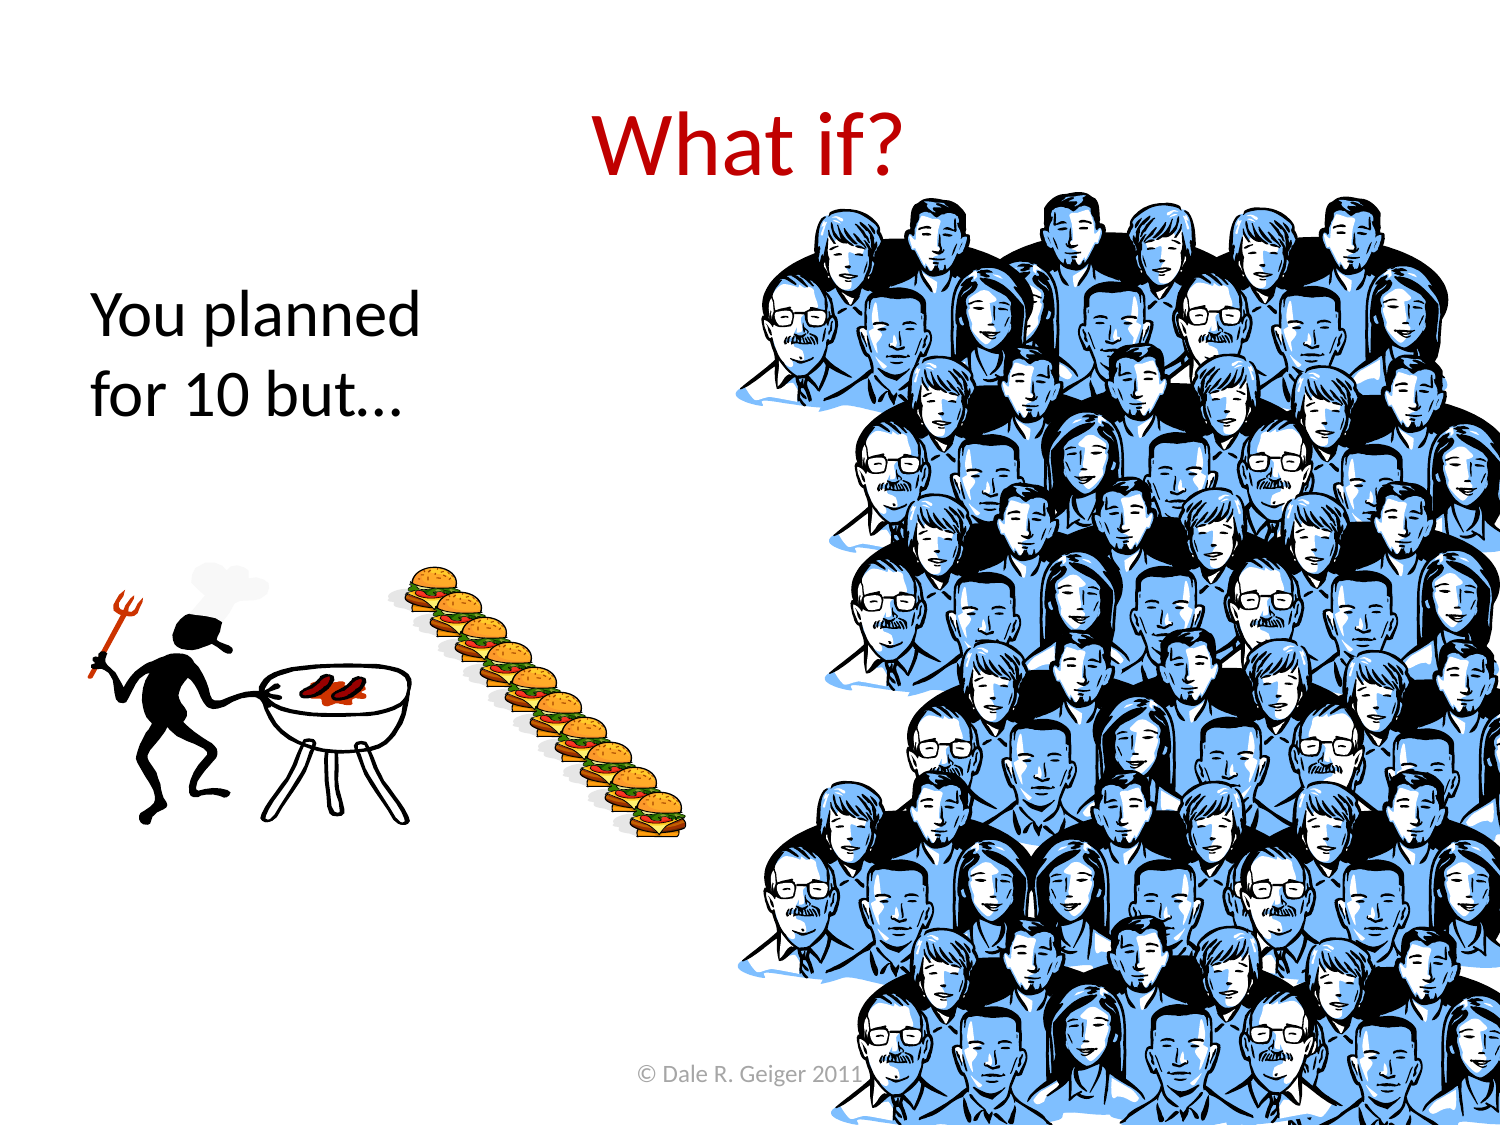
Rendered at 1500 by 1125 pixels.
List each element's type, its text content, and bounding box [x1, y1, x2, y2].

picture [735, 190, 1500, 1125]
title What if? [75, 45, 1425, 233]
list You planned for 10 but… [75, 262, 874, 1005]
picture [87, 559, 687, 838]
footer © Dale R. Geiger 2011 [512, 1042, 825, 1103]
